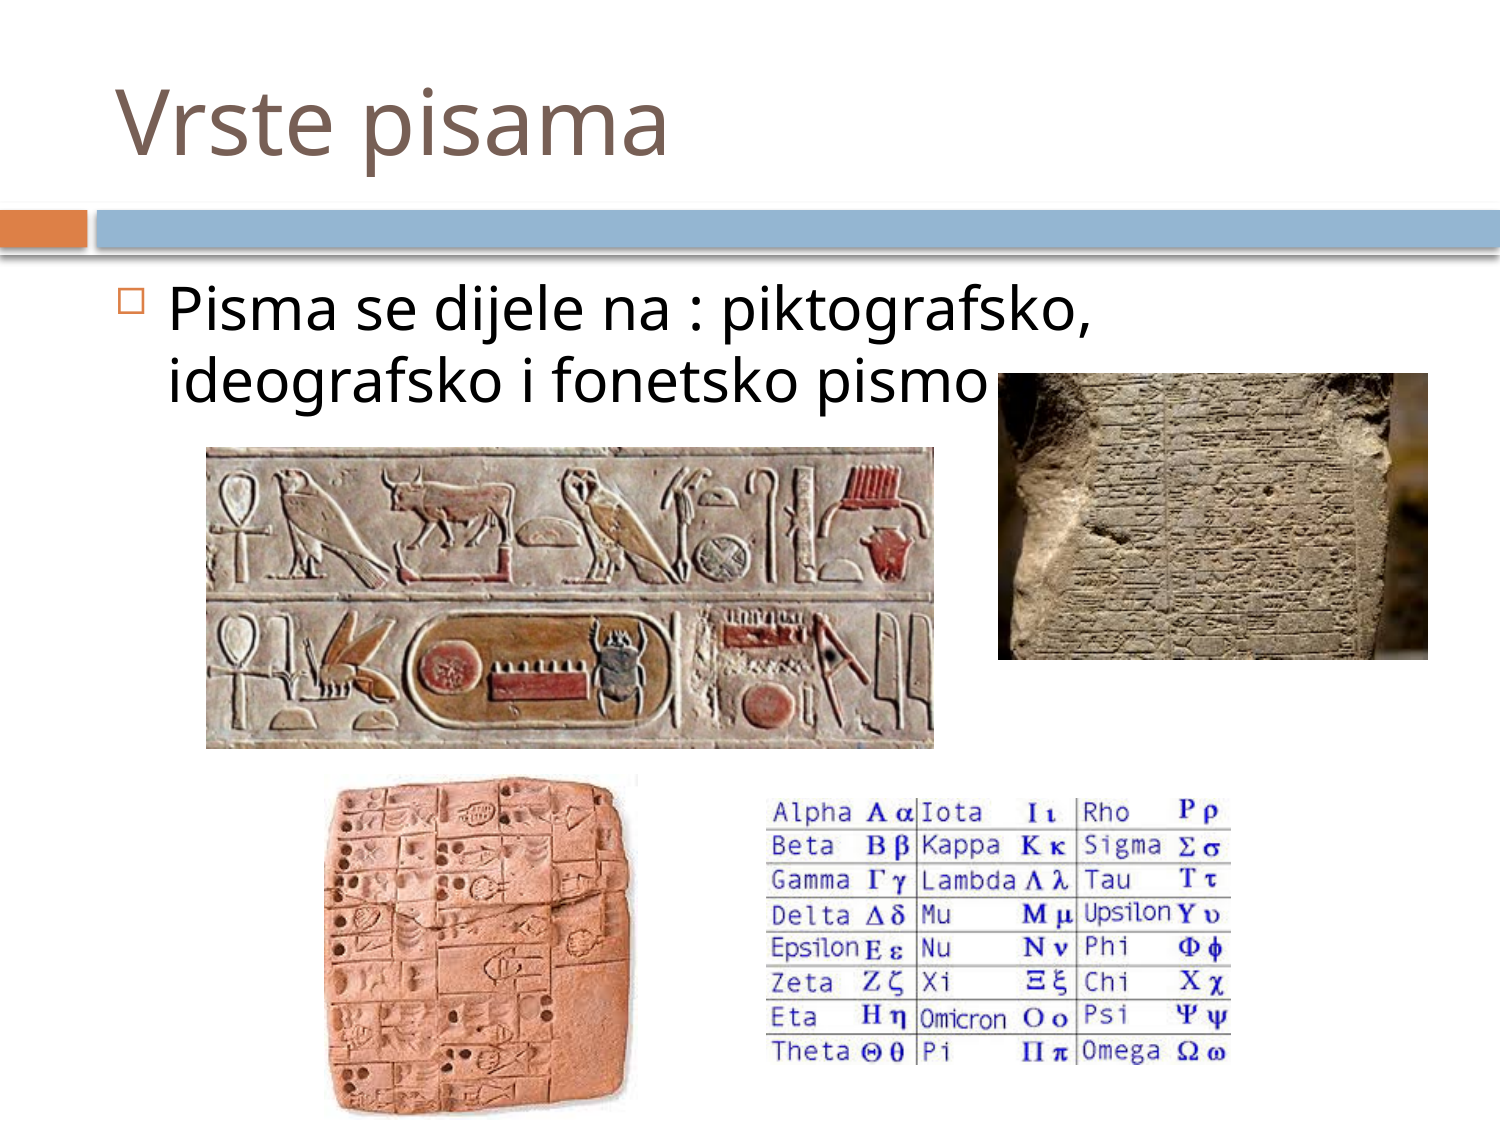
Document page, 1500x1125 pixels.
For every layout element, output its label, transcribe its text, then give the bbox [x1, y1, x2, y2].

list Pisma se dijele na : piktografsko, ideografsko i fonetsko pismo [100, 262, 1438, 1000]
title Vrste pisama [100, 37, 1438, 200]
picture [206, 446, 934, 750]
picture [997, 373, 1428, 660]
picture [765, 798, 1231, 1065]
picture [324, 774, 638, 1121]
